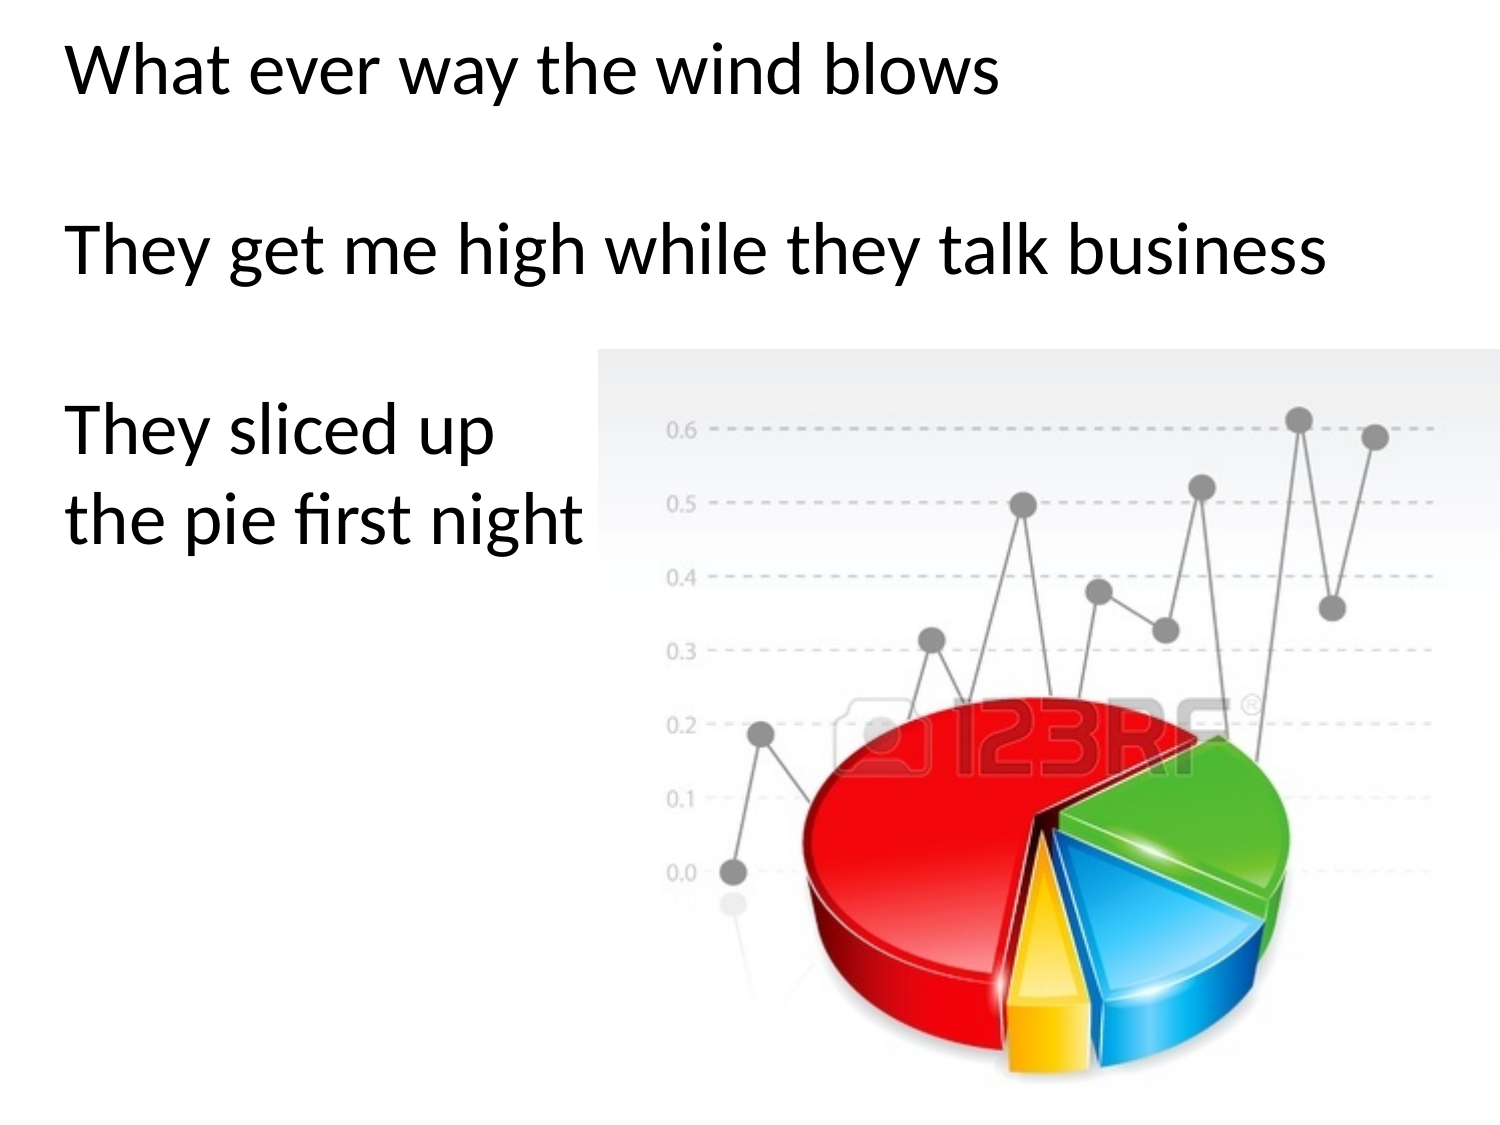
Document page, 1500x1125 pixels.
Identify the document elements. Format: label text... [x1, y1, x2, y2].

picture [598, 349, 1500, 1125]
subtitle [37, 24, 593, 1113]
text_box What ever way the wind blows They get me high while they talk business They sliced up the pie first night [49, 12, 1463, 748]
